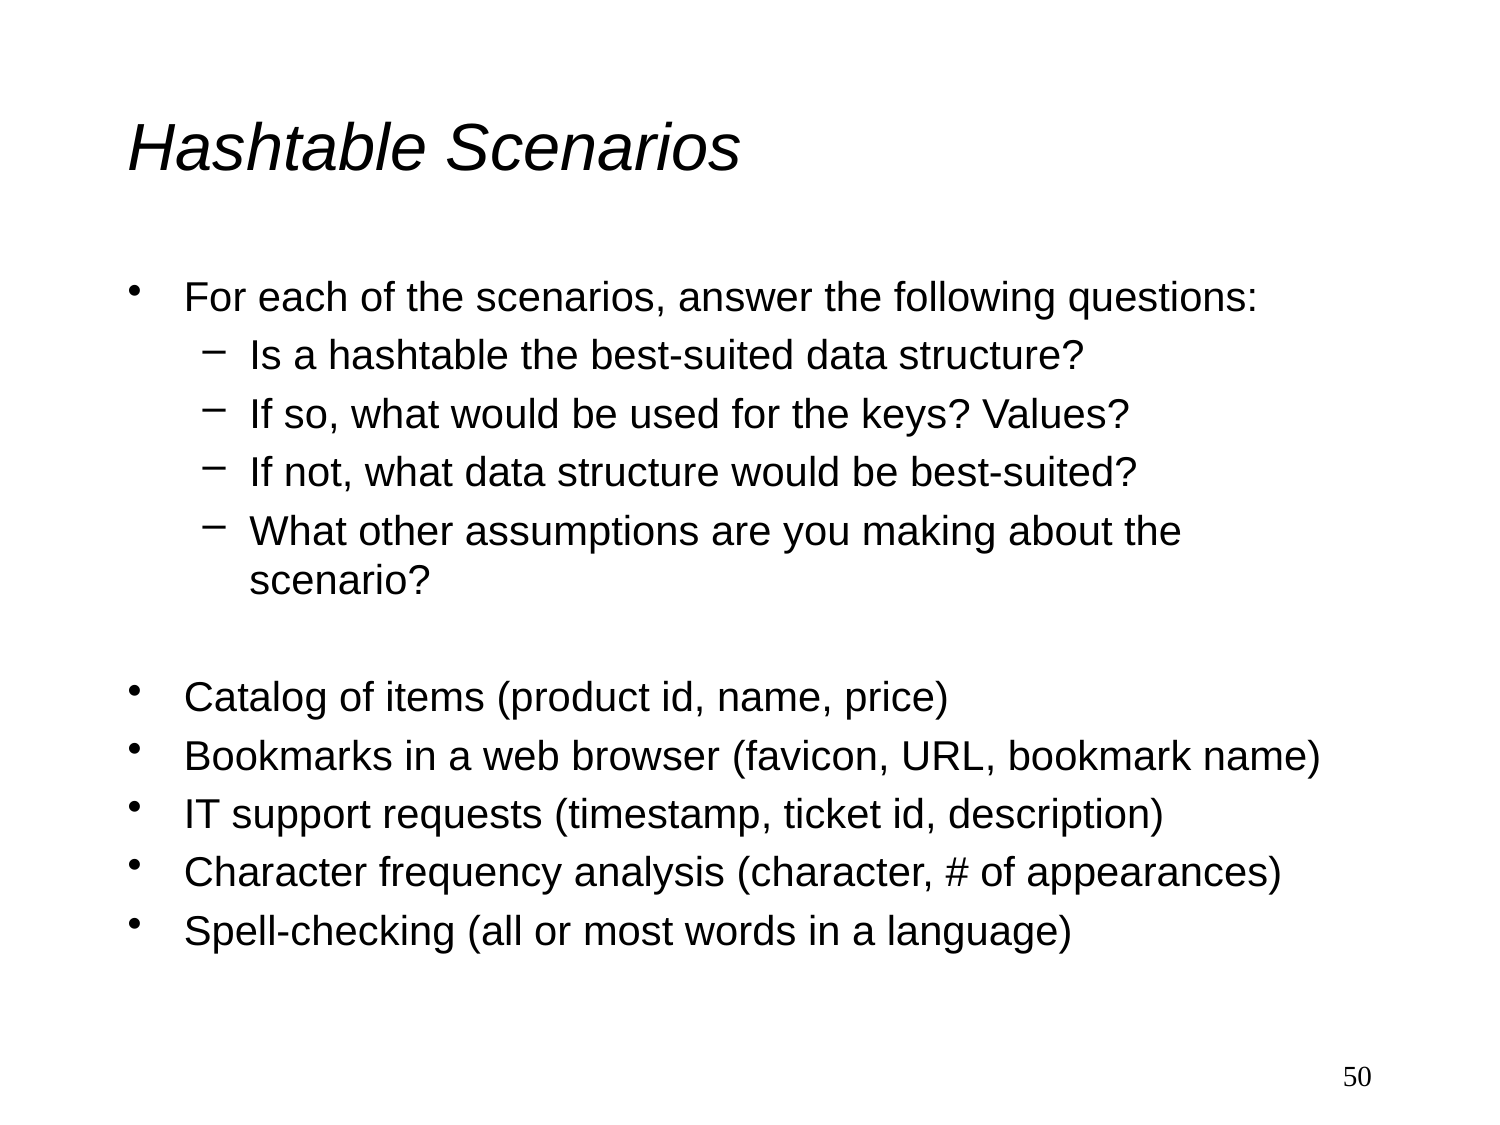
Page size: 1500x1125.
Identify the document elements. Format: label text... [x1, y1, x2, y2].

list For each of the scenarios, answer the following questions: Is a hashtable the best-suited data structure? If so, what would be used for the keys? Values? If not, what data structure would be best-suited? What other assumptions are you making about the scenario? Catalog of items (product id, name, price) Bookmarks in a web browser (favicon, URL, bookmark name) IT support requests (timestamp, ticket id, description) Character frequency analysis (character, # of appearances) Spell-checking (all or most words in a language) [112, 262, 1388, 1001]
slide_number 50 [1074, 1049, 1388, 1125]
title Hashtable Scenarios [112, 49, 1388, 238]
